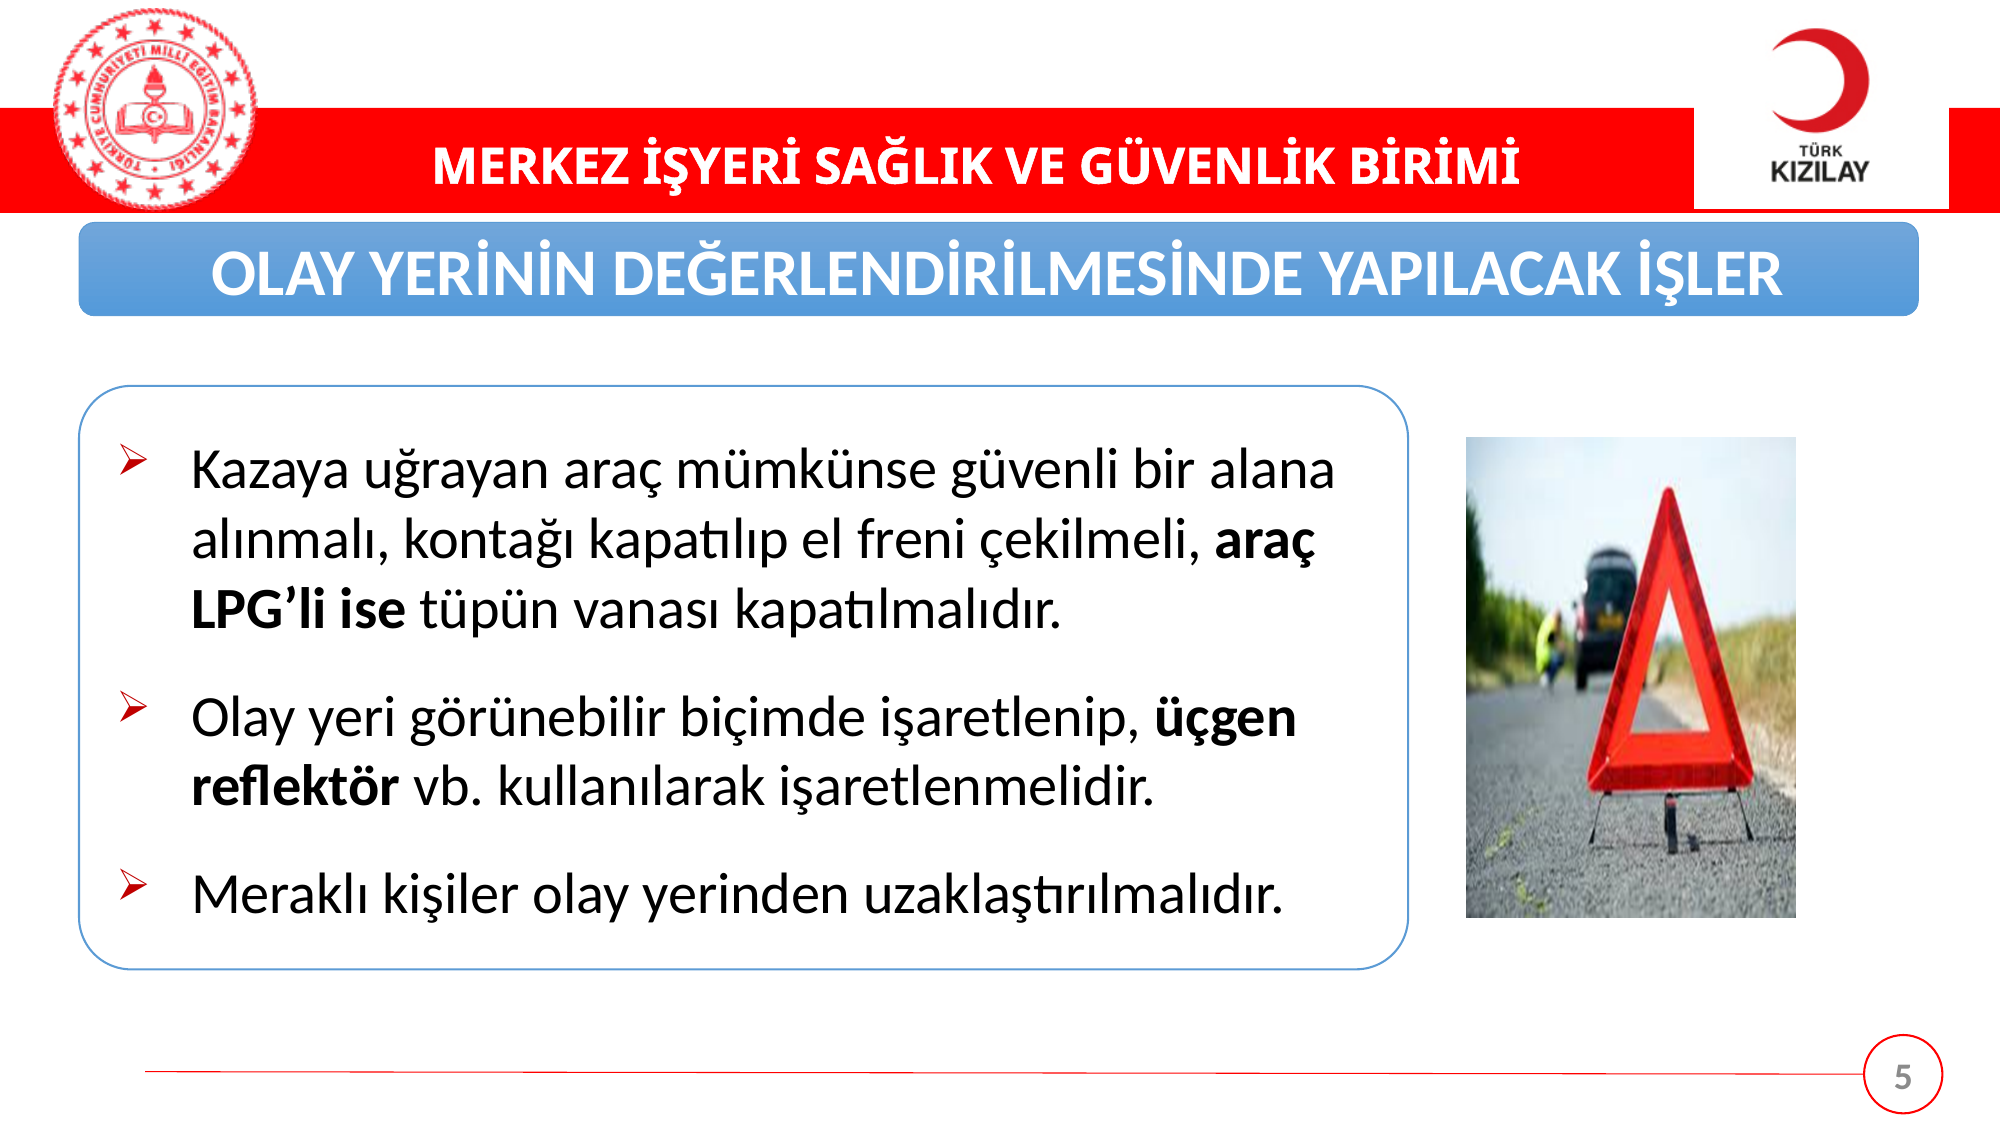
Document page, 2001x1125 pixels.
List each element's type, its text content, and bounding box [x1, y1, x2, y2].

slide_number 5 [1864, 1035, 1943, 1114]
text_box Kazaya uğrayan araç mümkünse güvenli bir alana alınmalı, kontağı kapatılıp el freni çekilmeli, araç LPG’li ise tüpün vanası kapatılmalıdır. Olay yeri görünebilir biçimde işaretlenip, üçgen reflektör vb. kullanılarak işaretlenmelidir. Meraklı kişiler olay yerinden uzaklaştırılmalıdır. [77, 384, 1410, 971]
text_box OLAY YERİNİN DEĞERLENDİRİLMESİNDE YAPILACAK İŞLER [78, 221, 1919, 317]
picture [1694, 0, 1949, 209]
picture [53, 8, 258, 212]
picture [1466, 437, 1796, 918]
